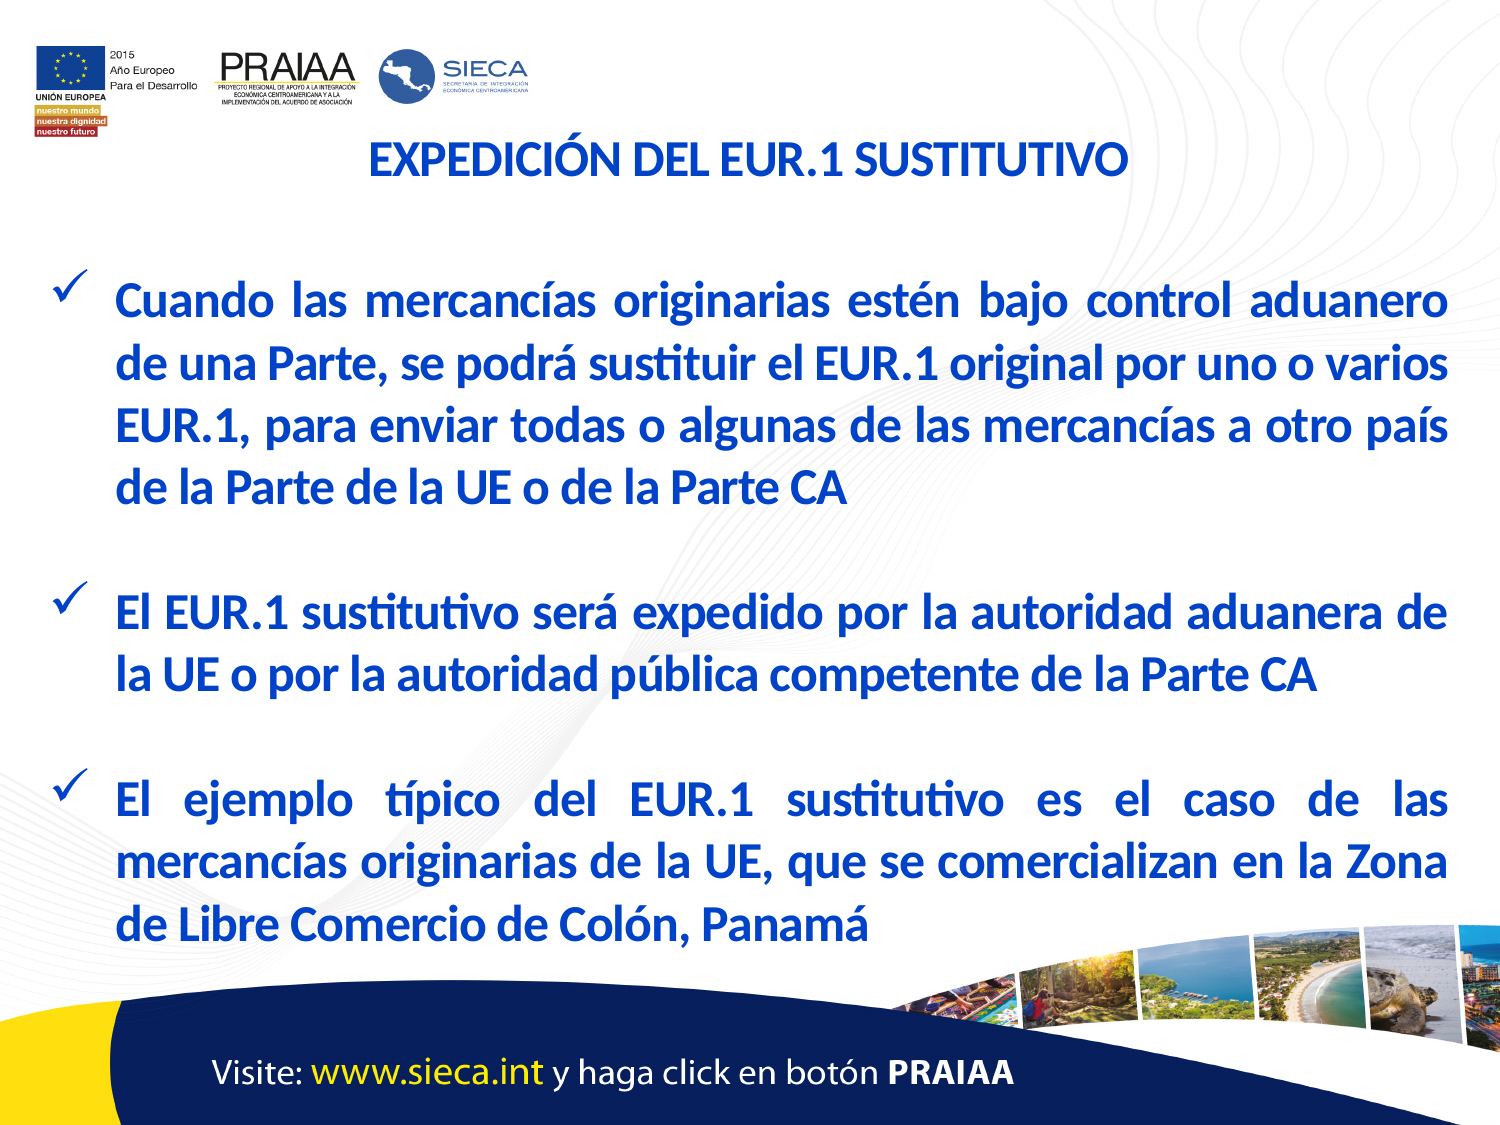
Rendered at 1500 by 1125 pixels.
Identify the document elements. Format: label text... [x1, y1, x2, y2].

picture [0, 0, 1500, 1125]
text_box EXPEDICIÓN DEL EUR.1 SUSTITUTIVO Cuando las mercancías originarias estén bajo control aduanero de una Parte, se podrá sustituir el EUR.1 original por uno o varios EUR.1, para enviar todas o algunas de las mercancías a otro país de la Parte de la UE o de la Parte CA El EUR.1 sustitutivo será expedido por la autoridad aduanera de la UE o por la autoridad pública competente de la Parte CA El ejemplo típico del EUR.1 sustitutivo es el caso de las mercancías originarias de la UE, que se comercializan en la Zona de Libre Comercio de Colón, Panamá [33, 96, 1465, 980]
